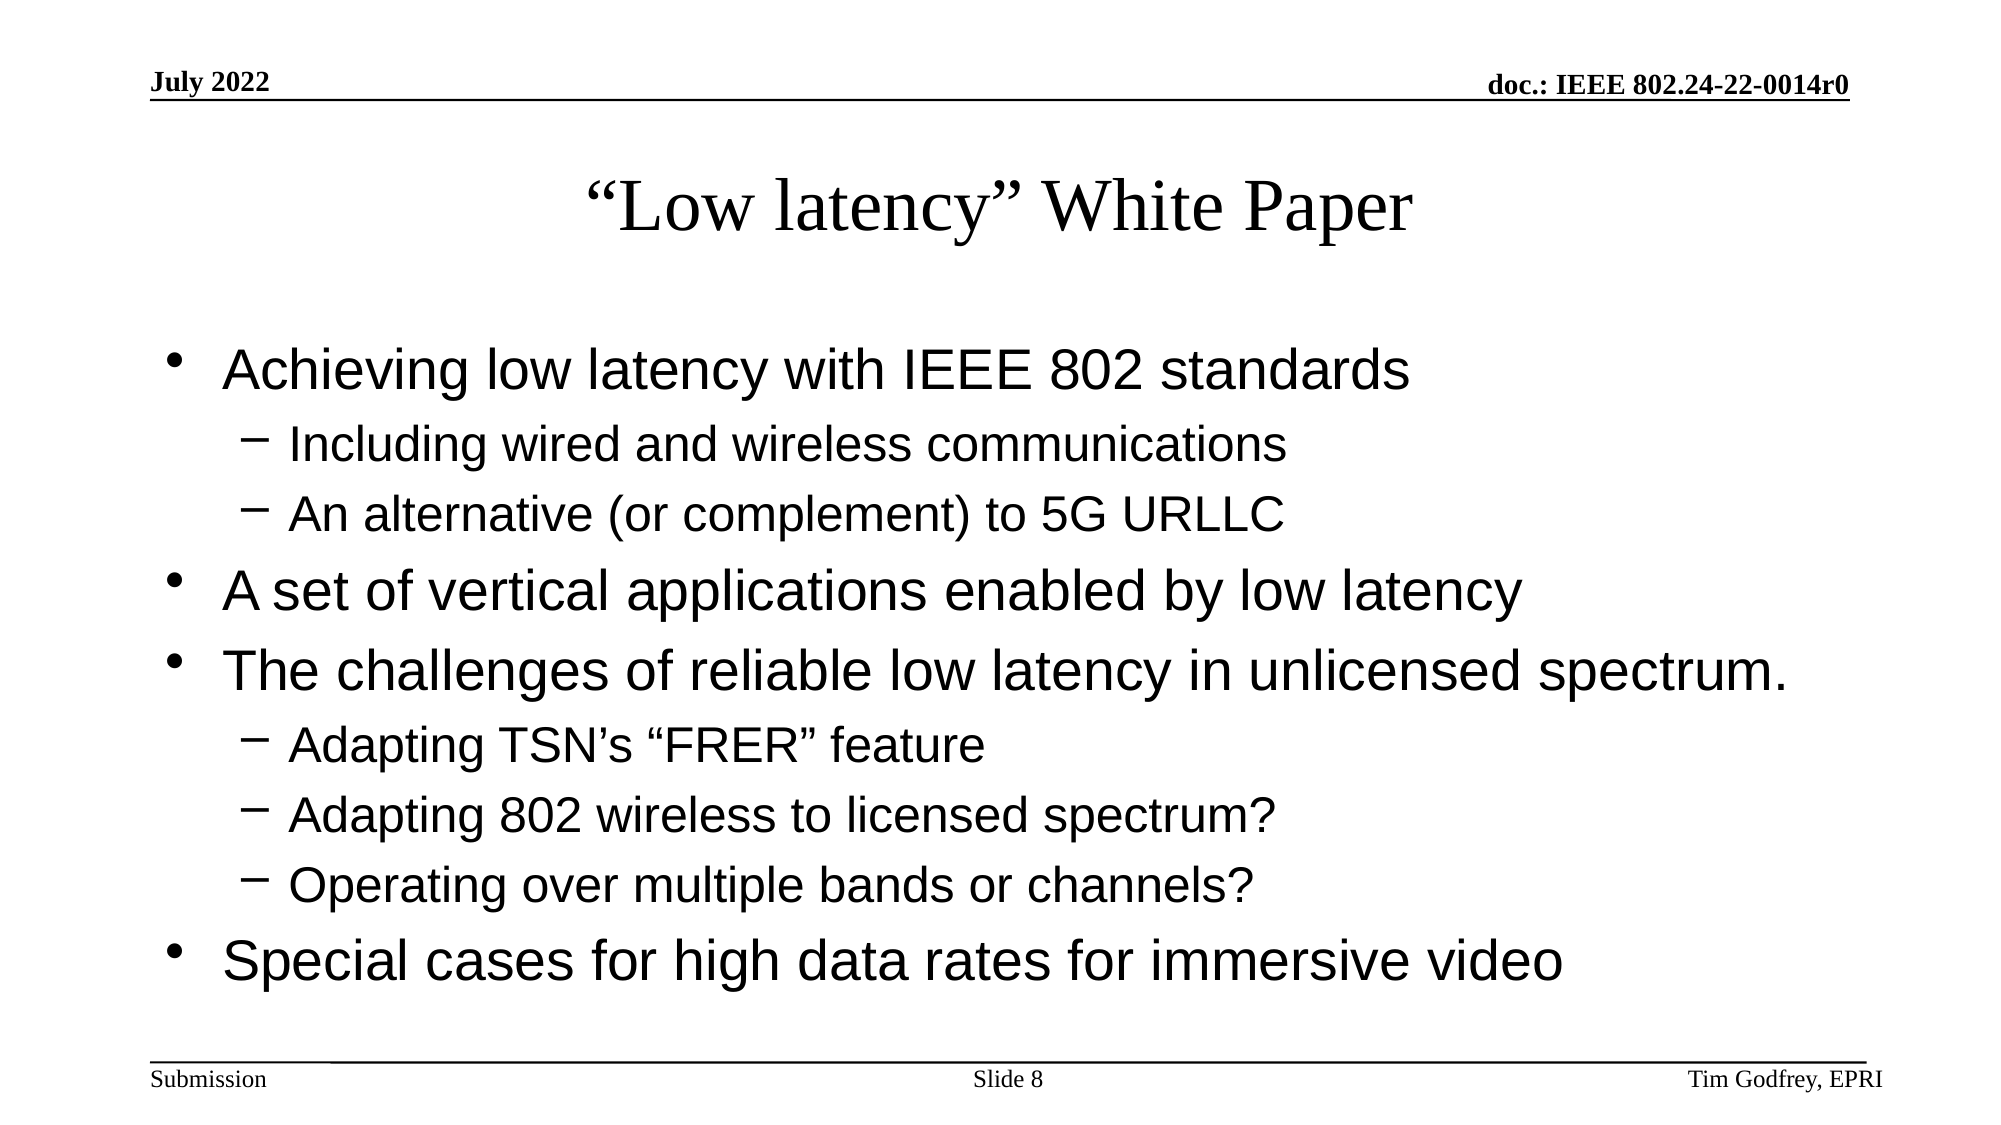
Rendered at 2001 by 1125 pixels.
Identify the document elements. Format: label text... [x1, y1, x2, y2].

footer Tim Godfrey, EPRI [1200, 1062, 1884, 1108]
list Achieving low latency with IEEE 802 standards Including wired and wireless communications An alternative (or complement) to 5G URLLC A set of vertical applications enabled by low latency The challenges of reliable low latency in unlicensed spectrum. Adapting TSN’s “FRER” feature Adapting 802 wireless to licensed spectrum? Operating over multiple bands or channels? Special cases for high data rates for immersive video [150, 324, 1875, 1000]
slide_number Slide 8 [966, 1062, 1051, 1093]
title “Low latency” White Paper [150, 112, 1850, 288]
